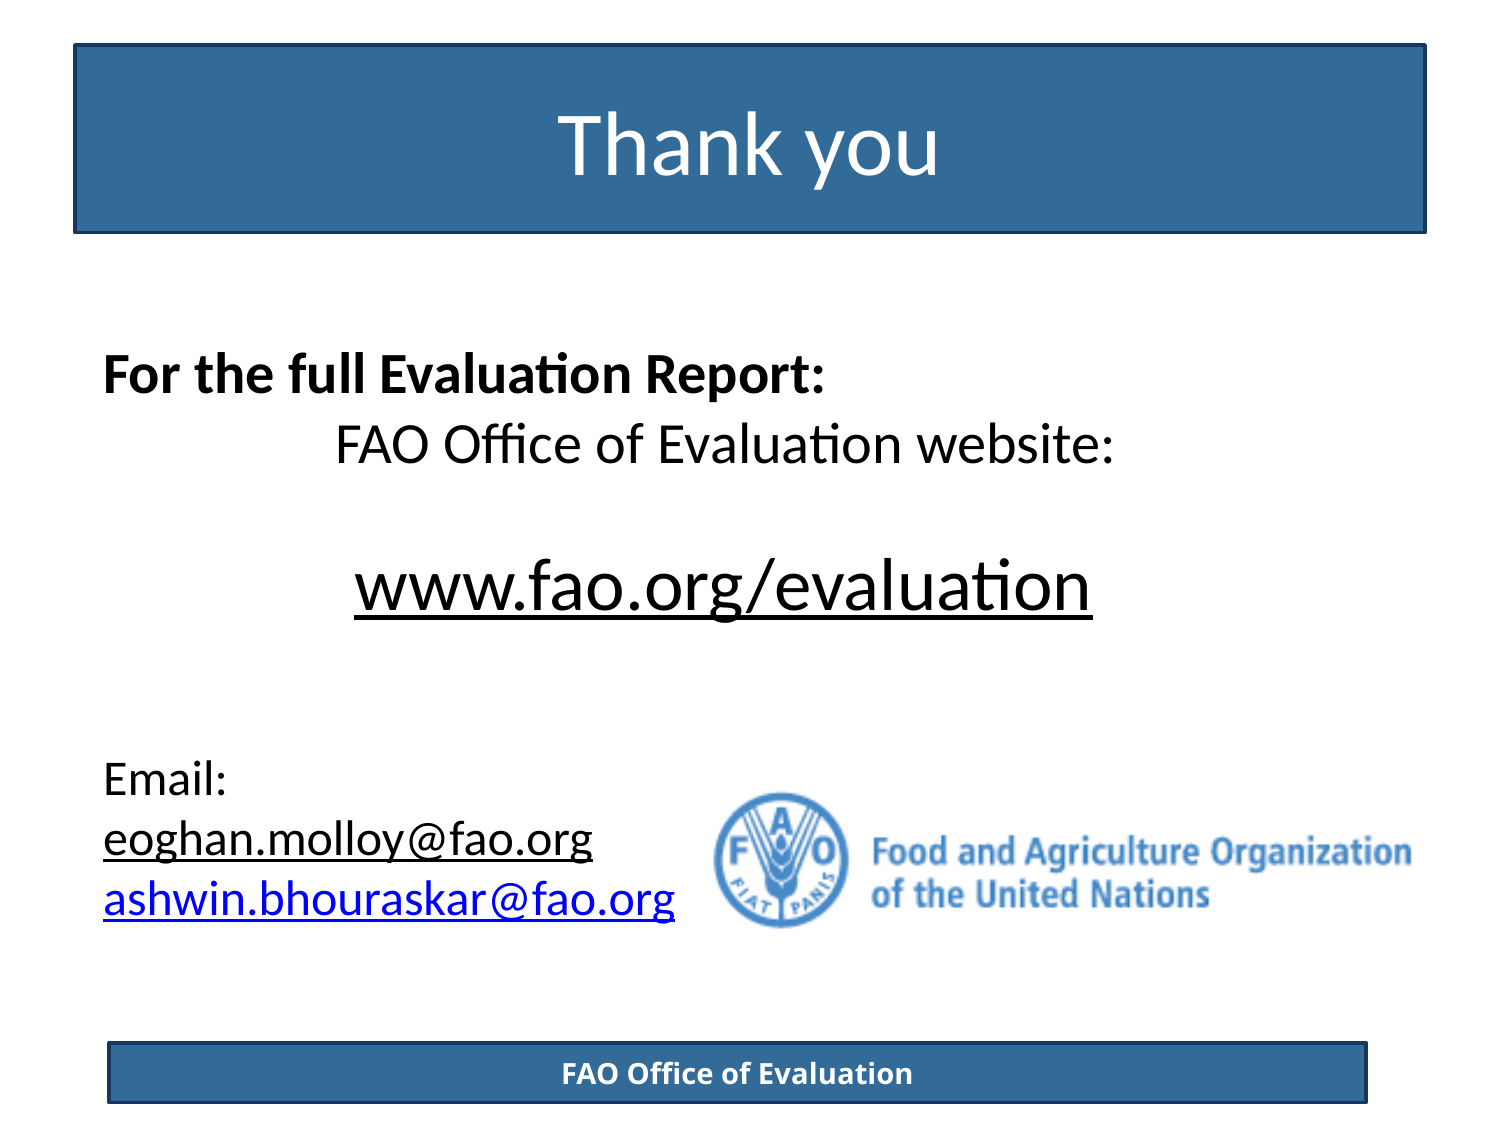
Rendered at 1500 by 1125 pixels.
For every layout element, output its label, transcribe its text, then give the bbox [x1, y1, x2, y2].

picture [712, 745, 1465, 985]
text_box For the full Evaluation Report: FAO Office of Evaluation website: www.fao.org/evaluation Email: eoghan.molloy@fao.org ashwin.bhouraskar@fao.org [88, 282, 1376, 978]
title Thank you [73, 43, 1427, 234]
